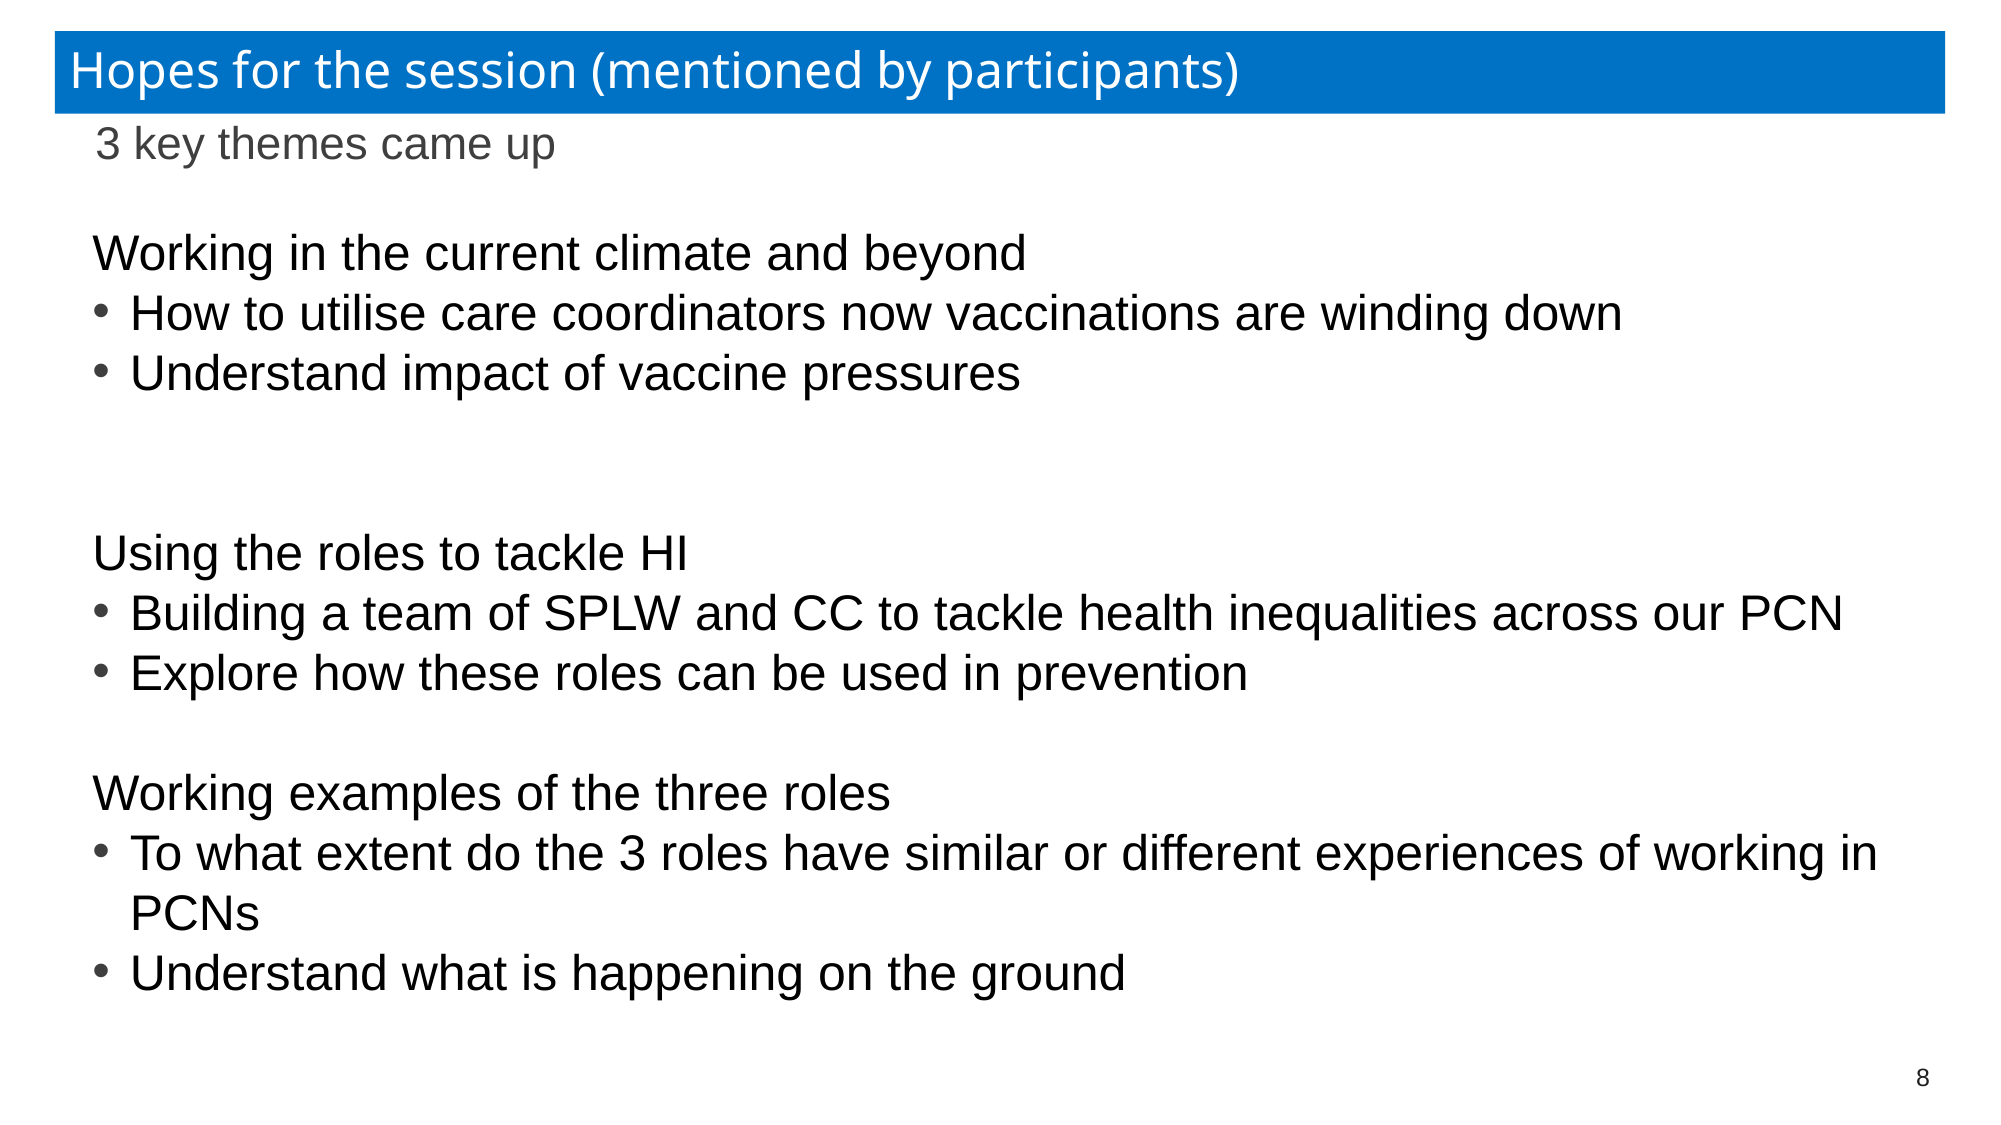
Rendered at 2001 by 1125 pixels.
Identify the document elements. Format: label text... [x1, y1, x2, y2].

slide_number 8 [1478, 1060, 1945, 1107]
list Working in the current climate and beyond How to utilise care coordinators now vaccinations are winding down Understand impact of vaccine pressures Using the roles to tackle HI Building a team of SPLW and CC to tackle health inequalities across our PCN Explore how these roles can be used in prevention Working examples of the three roles To what extent do the 3 roles have similar or different experiences of working in PCNs Understand what is happening on the ground [54, 220, 1945, 1060]
title Hopes for the session (mentioned by participants) [54, 31, 1946, 113]
list 3 key themes came up [54, 113, 1946, 173]
